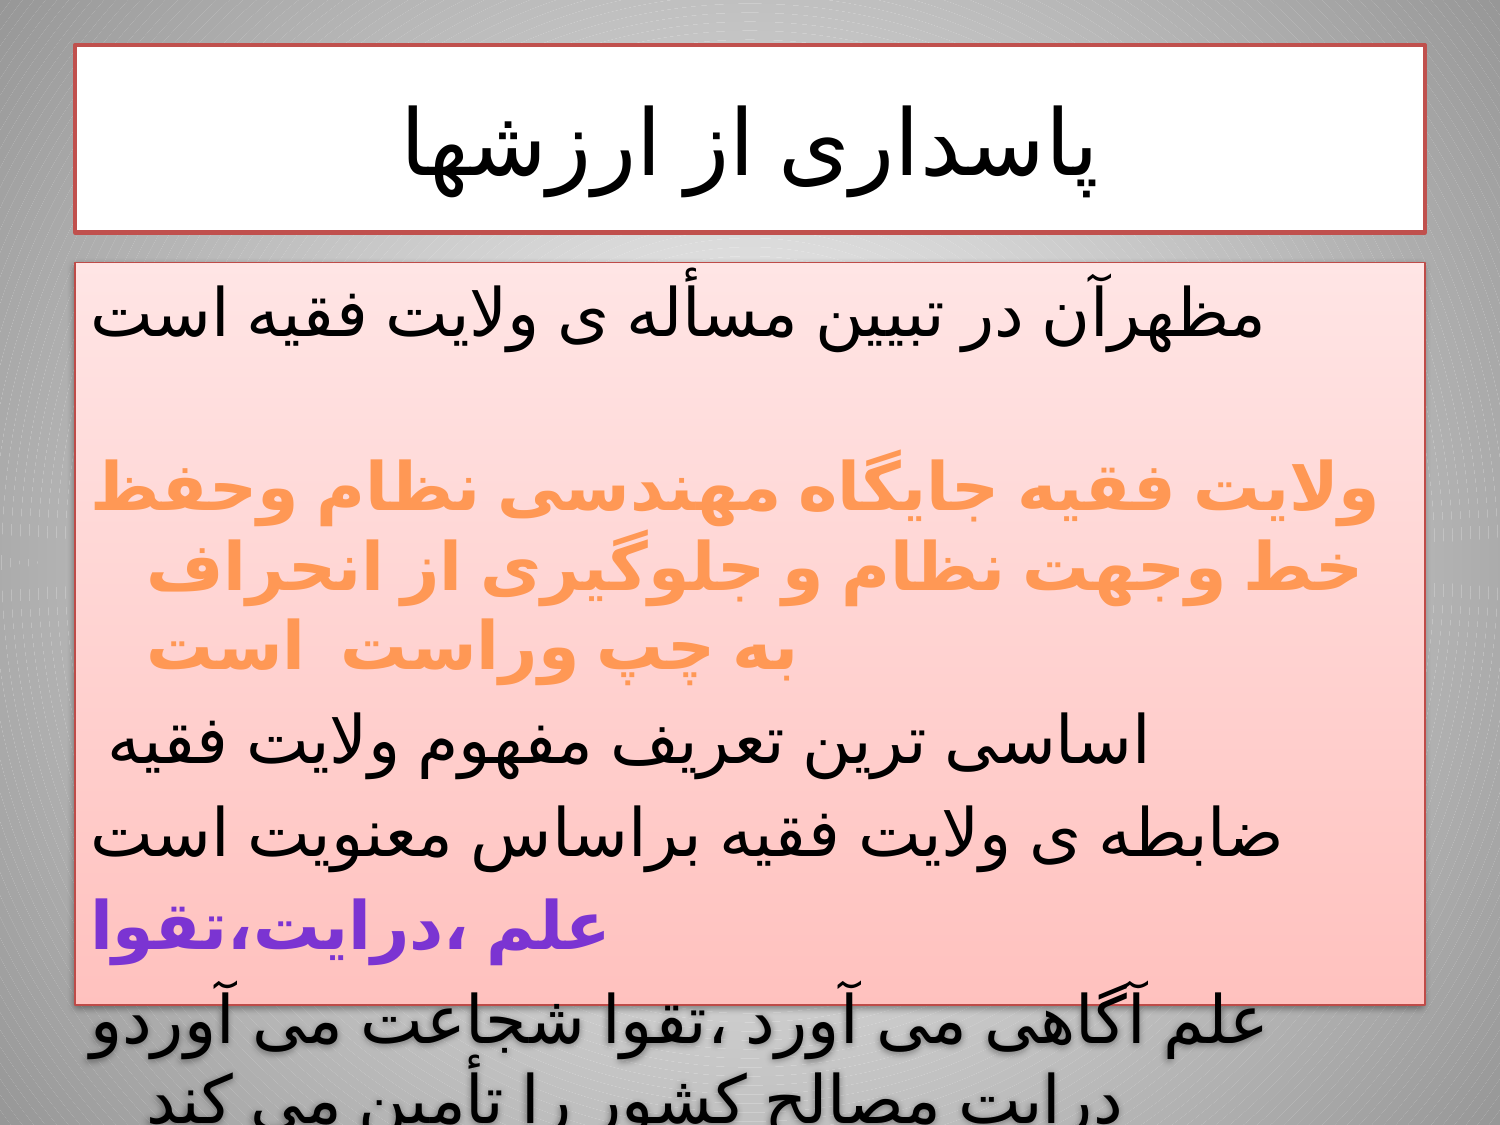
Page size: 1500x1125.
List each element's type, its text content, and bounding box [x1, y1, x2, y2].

list مظهرآن در تبیین مسأله ی ولایت فقیه است ولایت فقیه جایگاه مهندسی نظام وحفظ خط وجهت نظام و جلوگیری از انحراف به چپ وراست است اساسی ترین تعریف مفهوم ولایت فقیه ضابطه ی ولایت فقیه براساس معنویت است علم ،درایت،تقوا علم آگاهی می آورد ،تقوا شجاعت می آوردو درایت مصالح کشور را تأمین می کند [74, 262, 1426, 1006]
title پاسداری از ارزشها [73, 43, 1427, 235]
